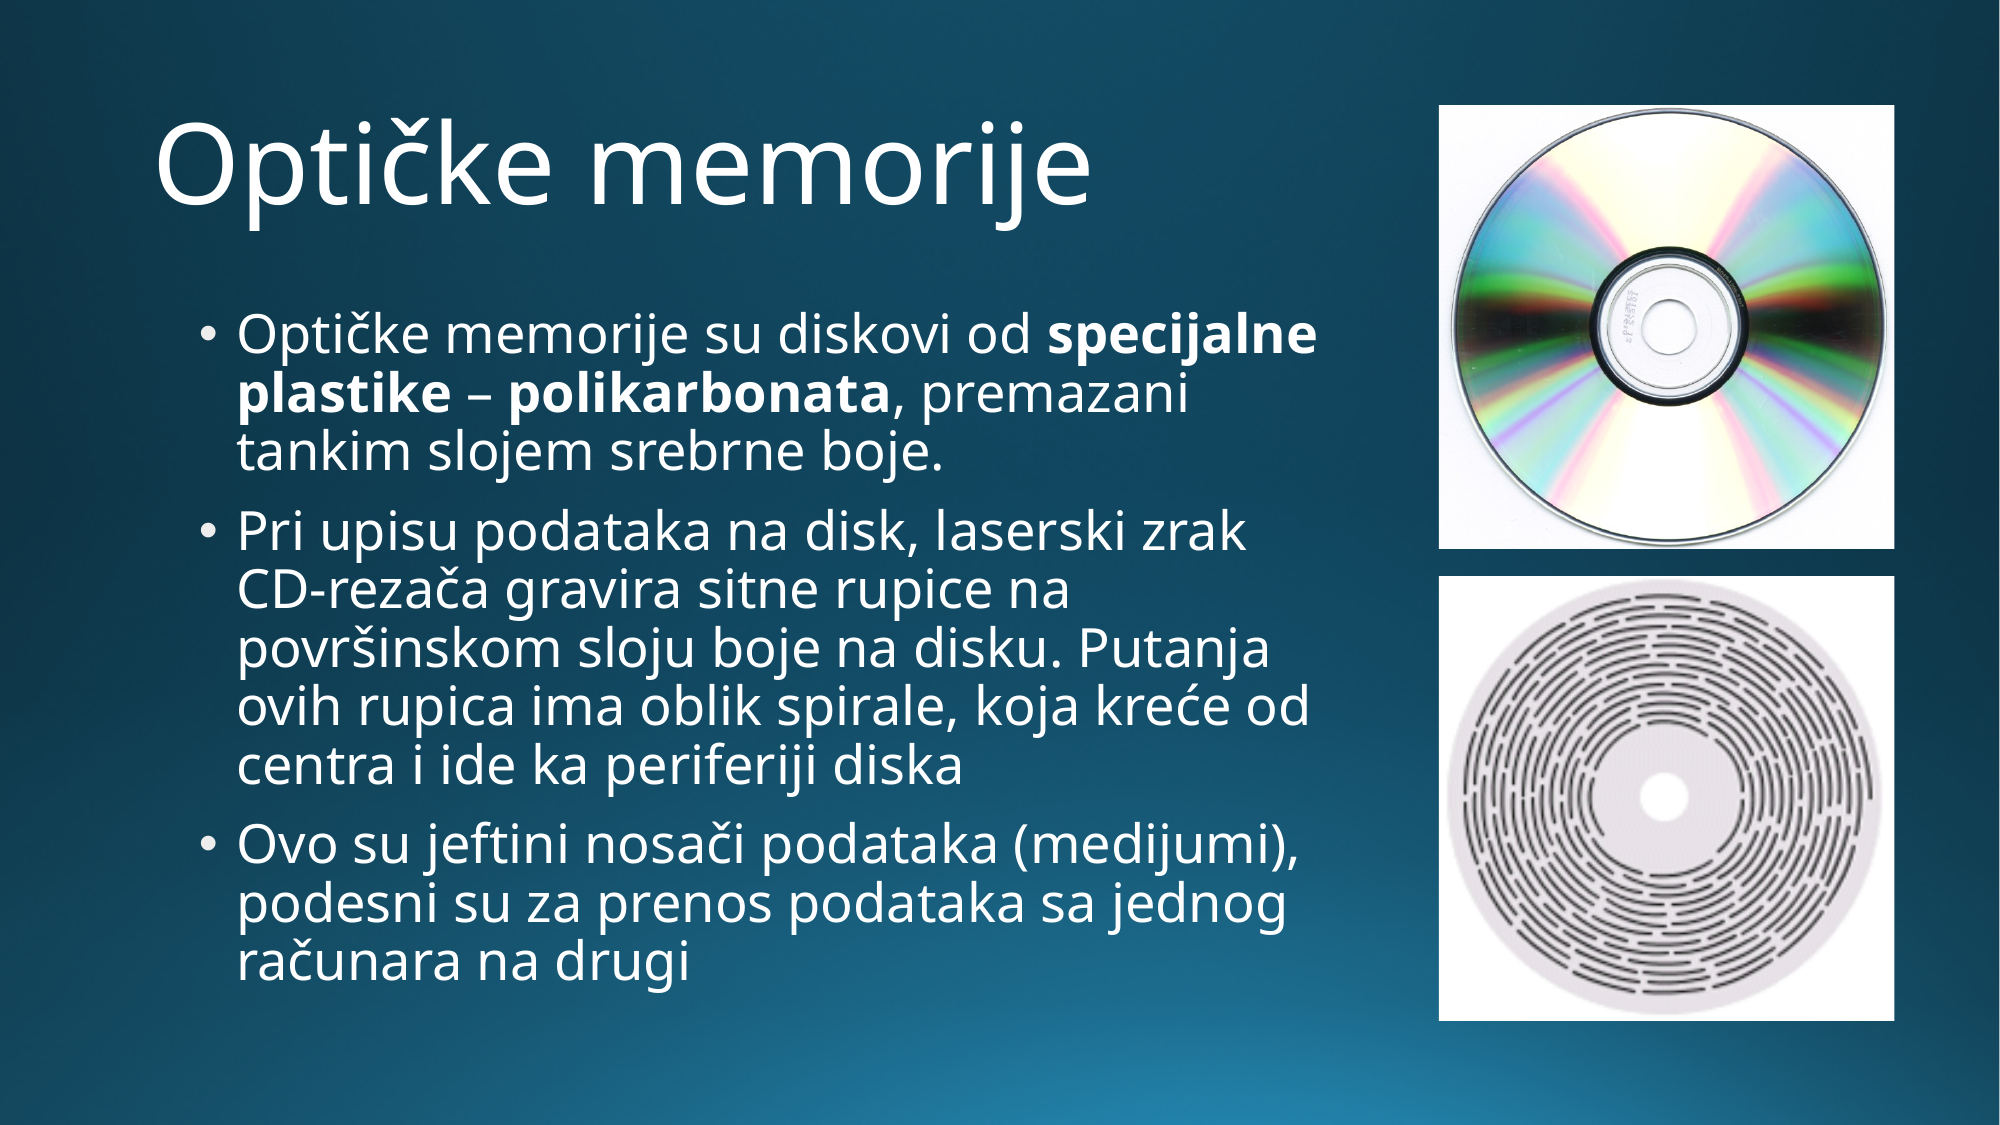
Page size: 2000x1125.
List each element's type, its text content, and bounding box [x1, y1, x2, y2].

picture [0, 0, 2000, 1125]
title Optičke memorije [137, 59, 1355, 278]
list Optičke memorije su diskovi od specijalne plastike – polikarbonata, premazani tankim slojem srebrne boje. Pri upisu podataka na disk, laserski zrak CD-rezača gravira sitne rupice na površinskom sloju boje na disku. Putanja ovih rupica ima oblik spirale, koja kreće od centra i ide ka periferiji diska Ovo su jeftini nosači podataka (medijumi), podesni su za prenos podataka sa jednog računara na drugi [183, 299, 1355, 1014]
